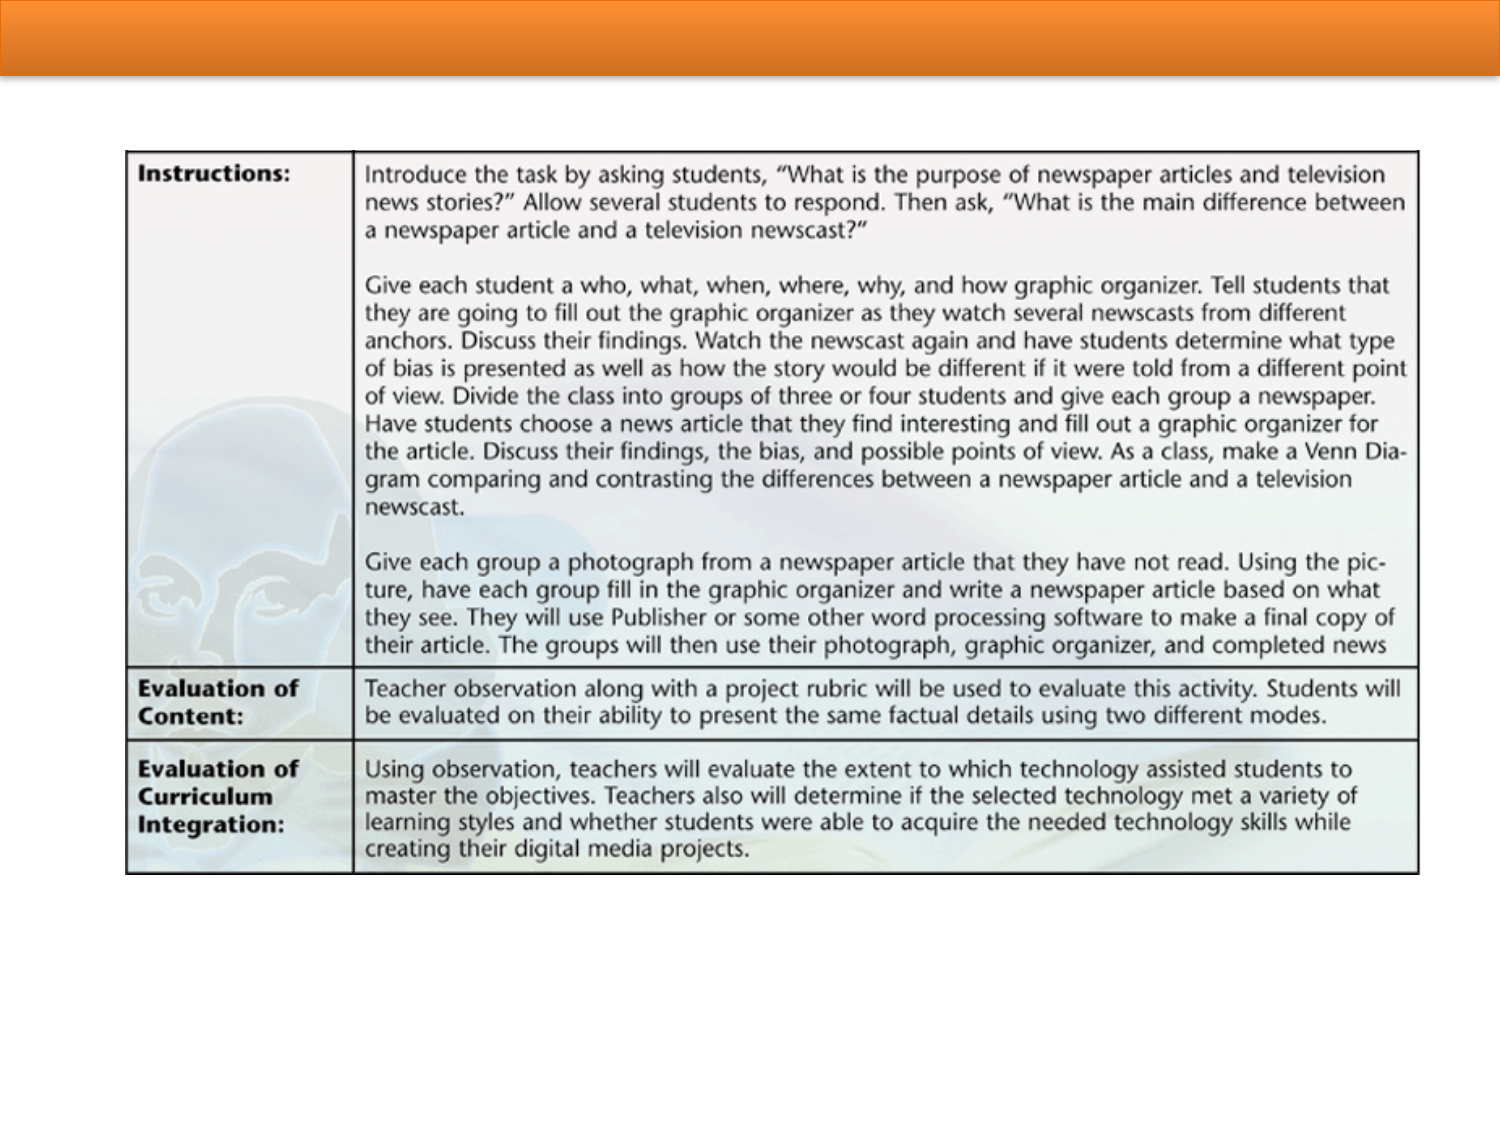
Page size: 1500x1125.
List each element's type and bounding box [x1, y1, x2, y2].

picture [124, 149, 1421, 876]
